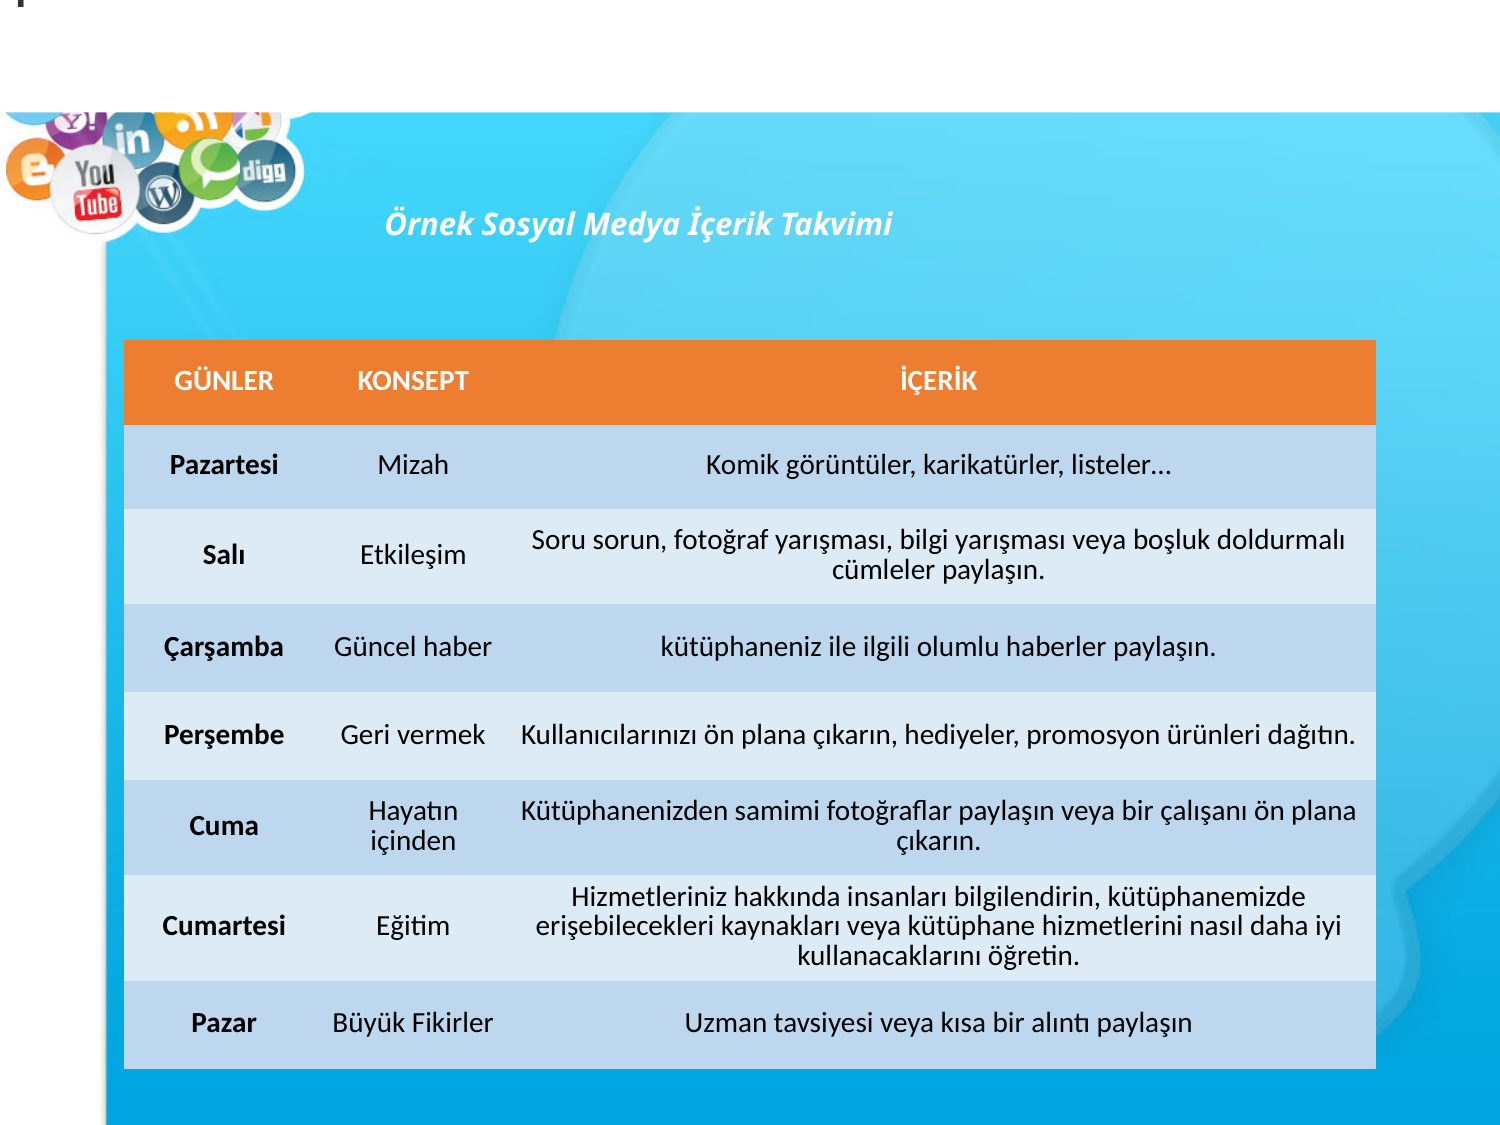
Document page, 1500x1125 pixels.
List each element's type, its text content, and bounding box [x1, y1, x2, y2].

table_cell Güncel haber [325, 604, 502, 692]
table_cell Mizah [325, 425, 502, 509]
table_cell Pazar [124, 981, 325, 1069]
table_cell Hayatın içinden [325, 780, 502, 875]
table_cell Eğitim [325, 875, 502, 981]
picture [0, 113, 1500, 1125]
table_cell Geri vermek [325, 692, 502, 780]
table_header KONSEPT [325, 340, 502, 425]
table_cell Kütüphanenizden samimi fotoğraflar paylaşın veya bir çalışanı ön plana çıkarın. [502, 780, 1376, 875]
title Örnek Sosyal Medya İçerik Takvimi [360, 149, 1500, 337]
table_header GÜNLER [124, 340, 325, 425]
table_cell Etkileşim [325, 509, 502, 604]
table_cell Hizmetleriniz hakkında insanları bilgilendirin, kütüphanemizde erişebilecekleri kaynakları veya kütüphane hizmetlerini nasıl daha iyi kullanacaklarını öğretin. [502, 875, 1376, 981]
table_cell Kullanıcılarınızı ön plana çıkarın, hediyeler, promosyon ürünleri dağıtın. [502, 692, 1376, 780]
table_cell Pazartesi [124, 425, 325, 509]
table_cell Komik görüntüler, karikatürler, listeler… [502, 425, 1376, 509]
table_cell Cumartesi [124, 875, 325, 981]
text_box i [0, 0, 1500, 113]
table_header İÇERİK [502, 340, 1376, 425]
table_cell Perşembe [124, 692, 325, 780]
table_cell Salı [124, 509, 325, 604]
table_cell kütüphaneniz ile ilgili olumlu haberler paylaşın. [502, 604, 1376, 692]
table_cell Uzman tavsiyesi veya kısa bir alıntı paylaşın [502, 981, 1376, 1069]
table_cell Çarşamba [124, 604, 325, 692]
table_cell Cuma [124, 780, 325, 875]
table_cell Büyük Fikirler [325, 981, 502, 1069]
table_cell Soru sorun, fotoğraf yarışması, bilgi yarışması veya boşluk doldurmalı cümleler paylaşın. [502, 509, 1376, 604]
